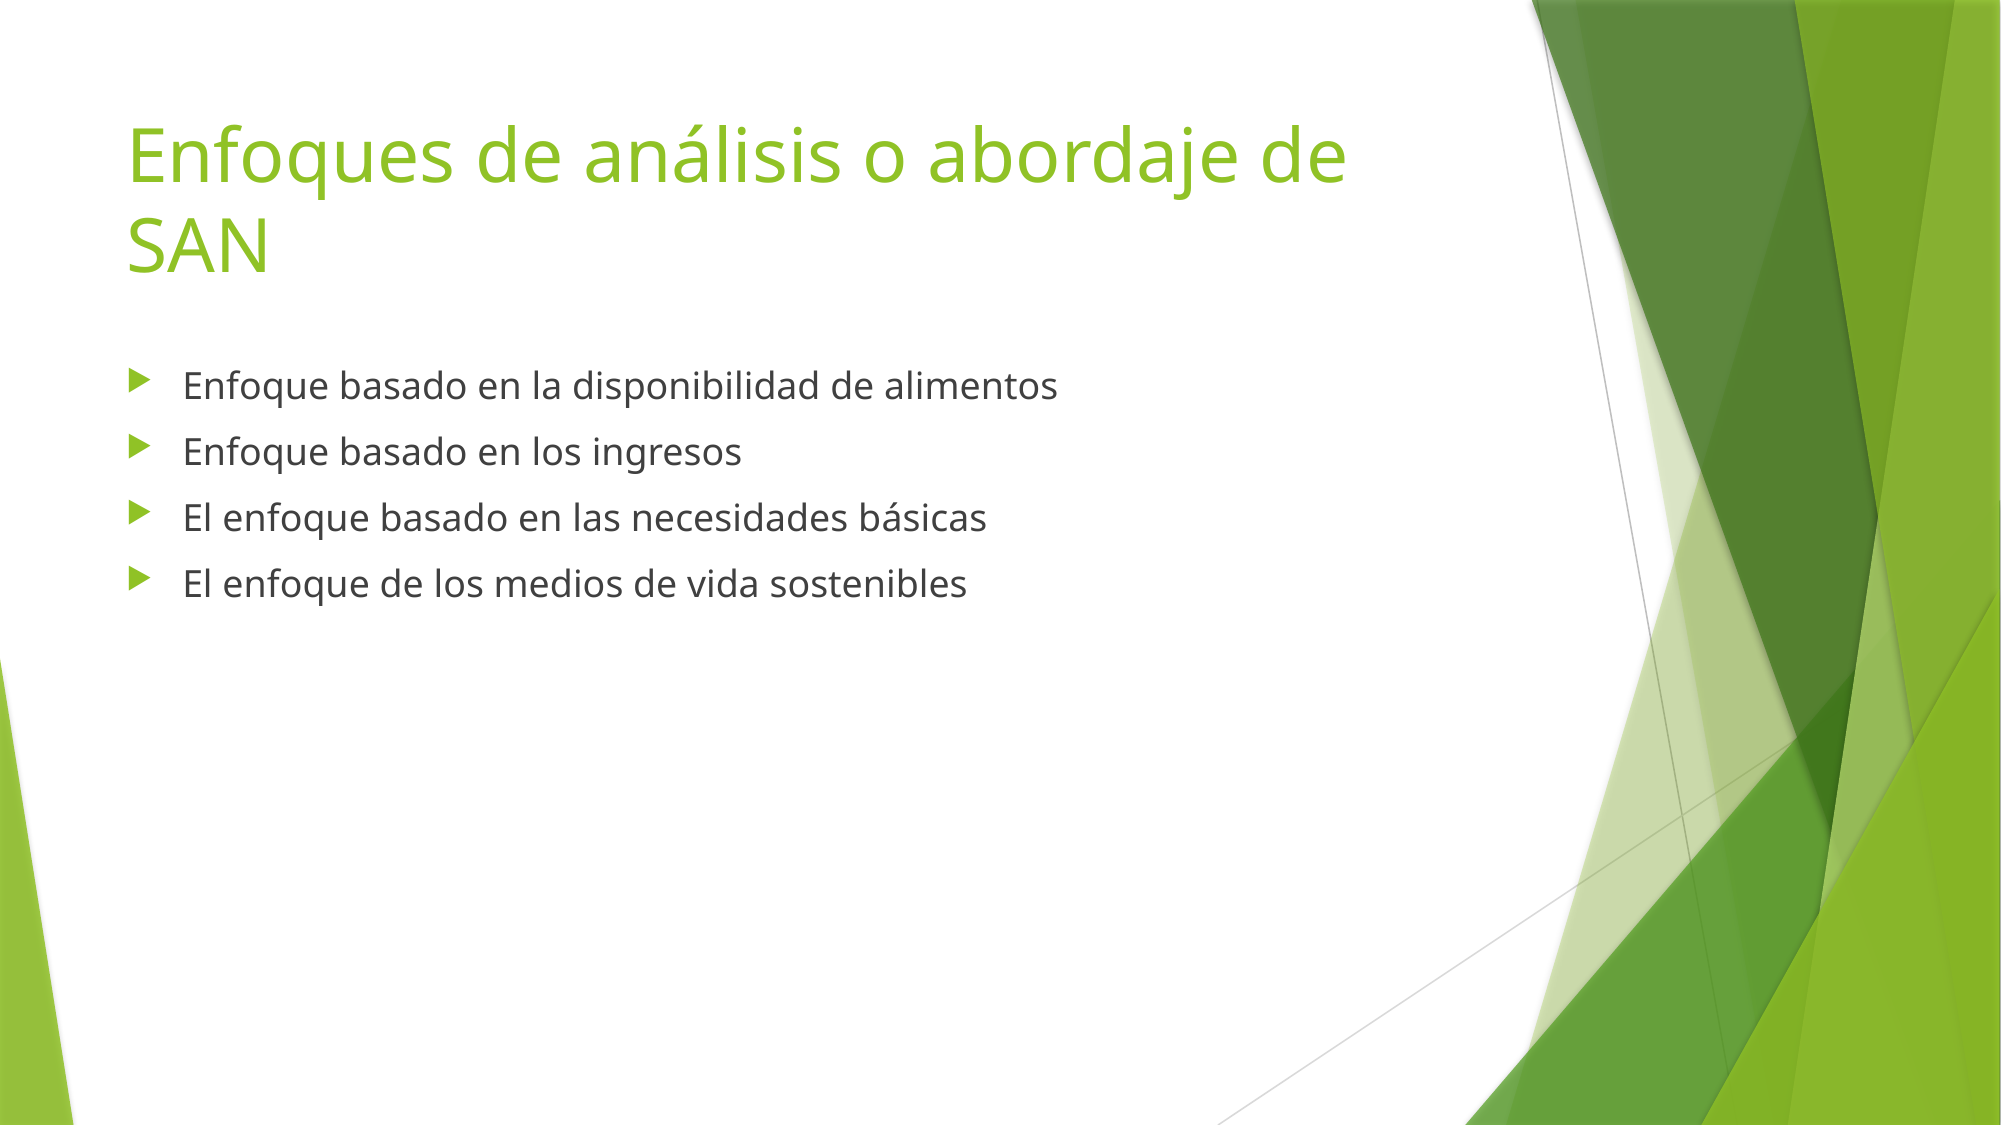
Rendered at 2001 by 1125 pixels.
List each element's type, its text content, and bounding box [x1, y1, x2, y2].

title Enfoques de análisis o abordaje de SAN [111, 99, 1522, 317]
list Enfoque basado en la disponibilidad de alimentos Enfoque basado en los ingresos El enfoque basado en las necesidades básicas El enfoque de los medios de vida sostenibles [111, 354, 1522, 992]
